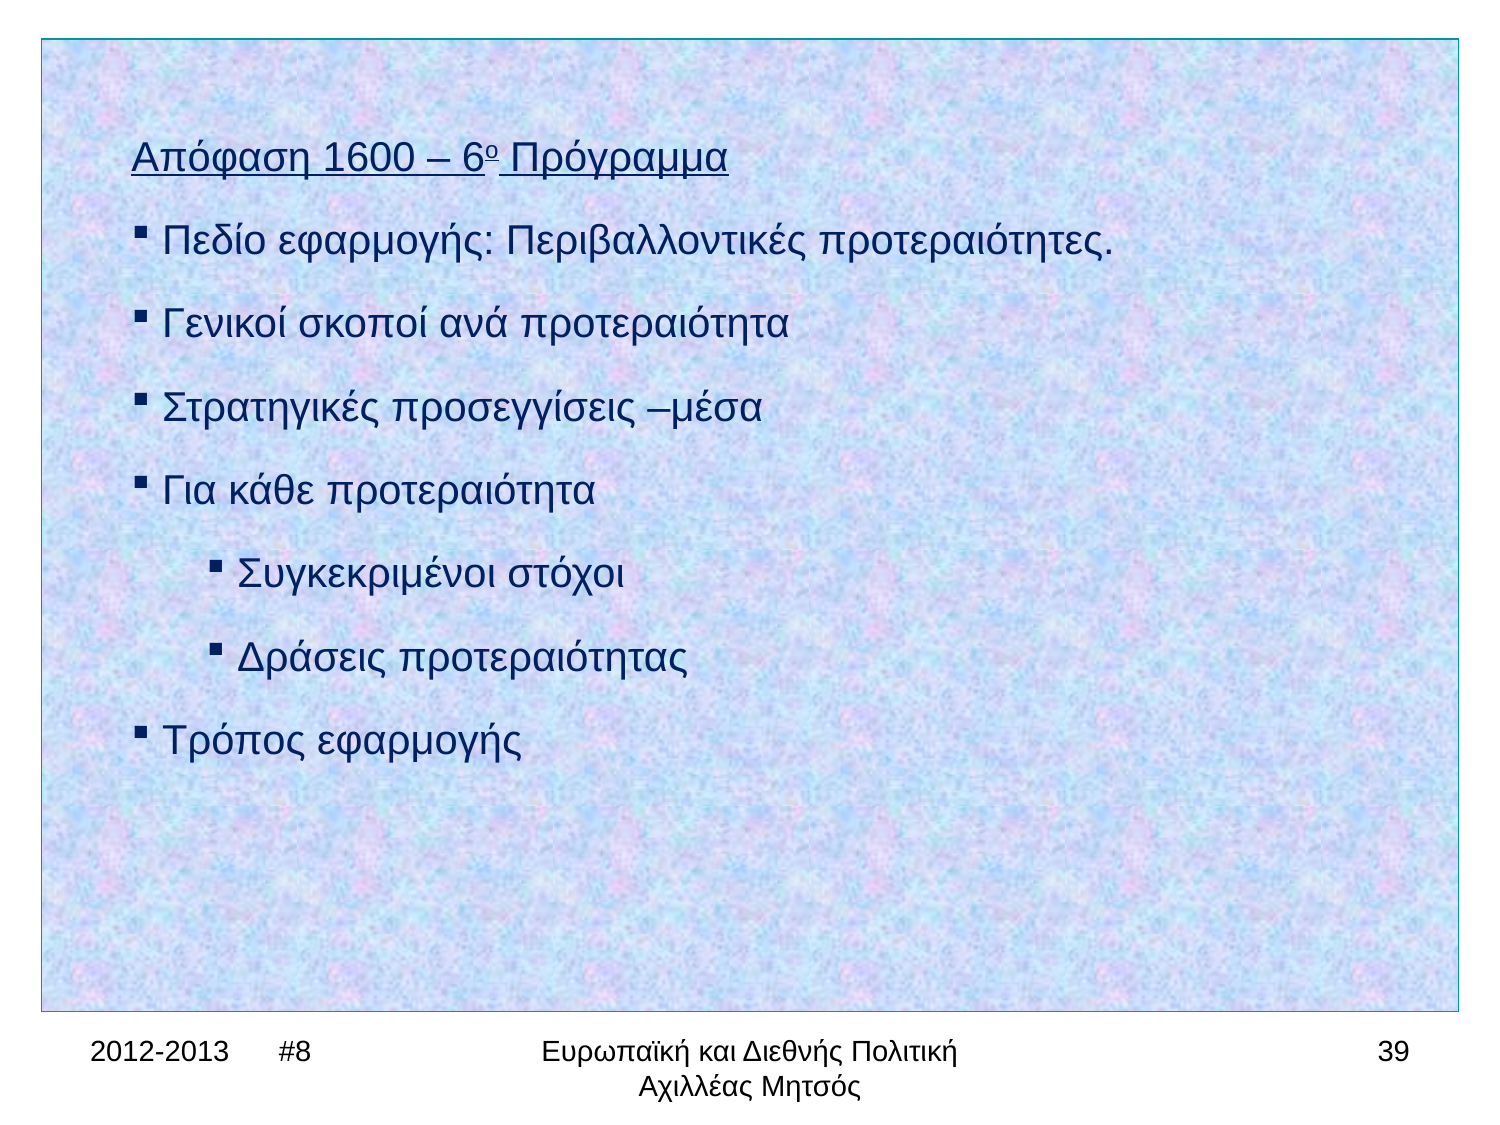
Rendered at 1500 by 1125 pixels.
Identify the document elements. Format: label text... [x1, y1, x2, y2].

slide_number 39 [1074, 1024, 1426, 1103]
footer Ευρωπαϊκή και Διεθνής Πολιτική Αχιλλέας Μητσός [512, 1024, 988, 1103]
subtitle Απόφαση 1600 – 6ο Πρόγραμμα Πεδίο εφαρμογής: Περιβαλλοντικές προτεραιότητες. Γενικοί σκοποί ανά προτεραιότητα Στρατηγικές προσεγγίσεις –μέσα Για κάθε προτεραιότητα Συγκεκριμένοι στόχοι Δράσεις προτεραιότητας Τρόπος εφαρμογής [41, 38, 1459, 1012]
slide_number 2012-2013 #8 [74, 1024, 426, 1103]
